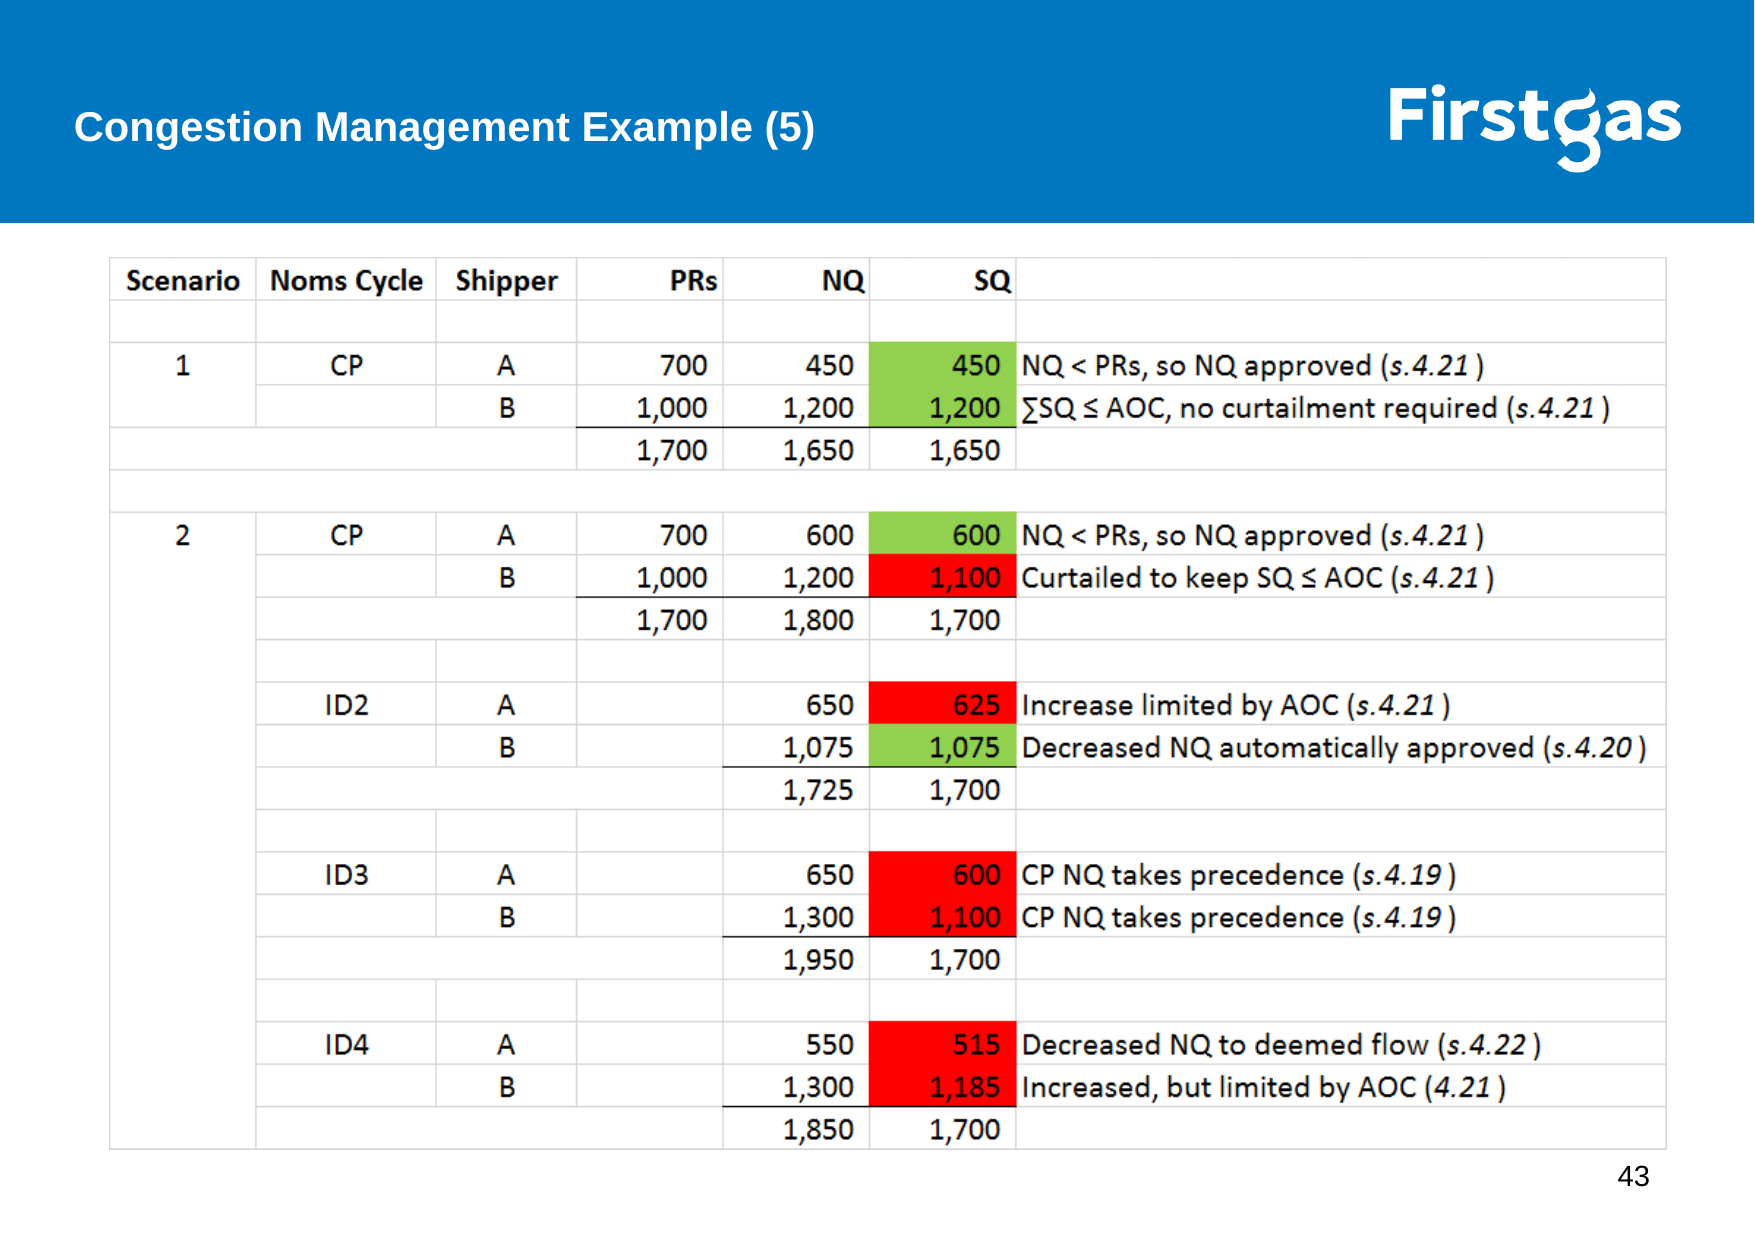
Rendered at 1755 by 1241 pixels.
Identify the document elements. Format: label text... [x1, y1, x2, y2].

text_box Congestion Management Example (5) [73, 78, 1350, 148]
picture [0, 0, 1755, 1241]
slide_number 43 [1257, 1155, 1667, 1216]
